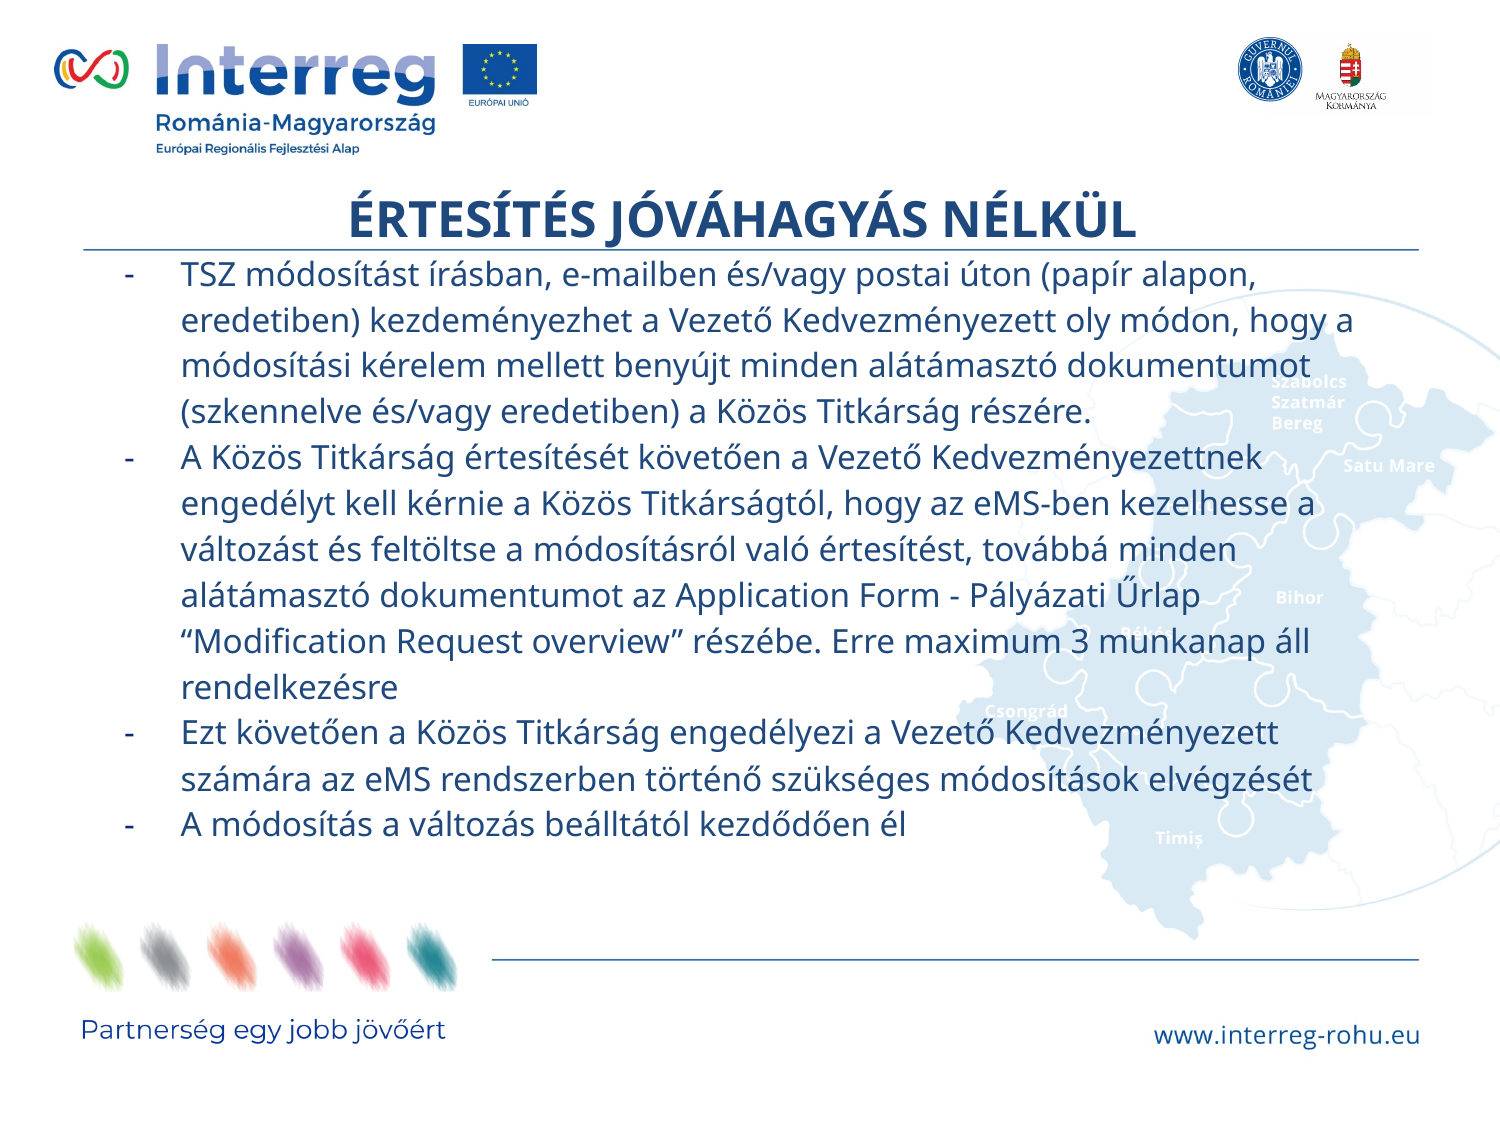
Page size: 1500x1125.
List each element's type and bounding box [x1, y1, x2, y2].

text_box [0, 36, 1500, 1125]
